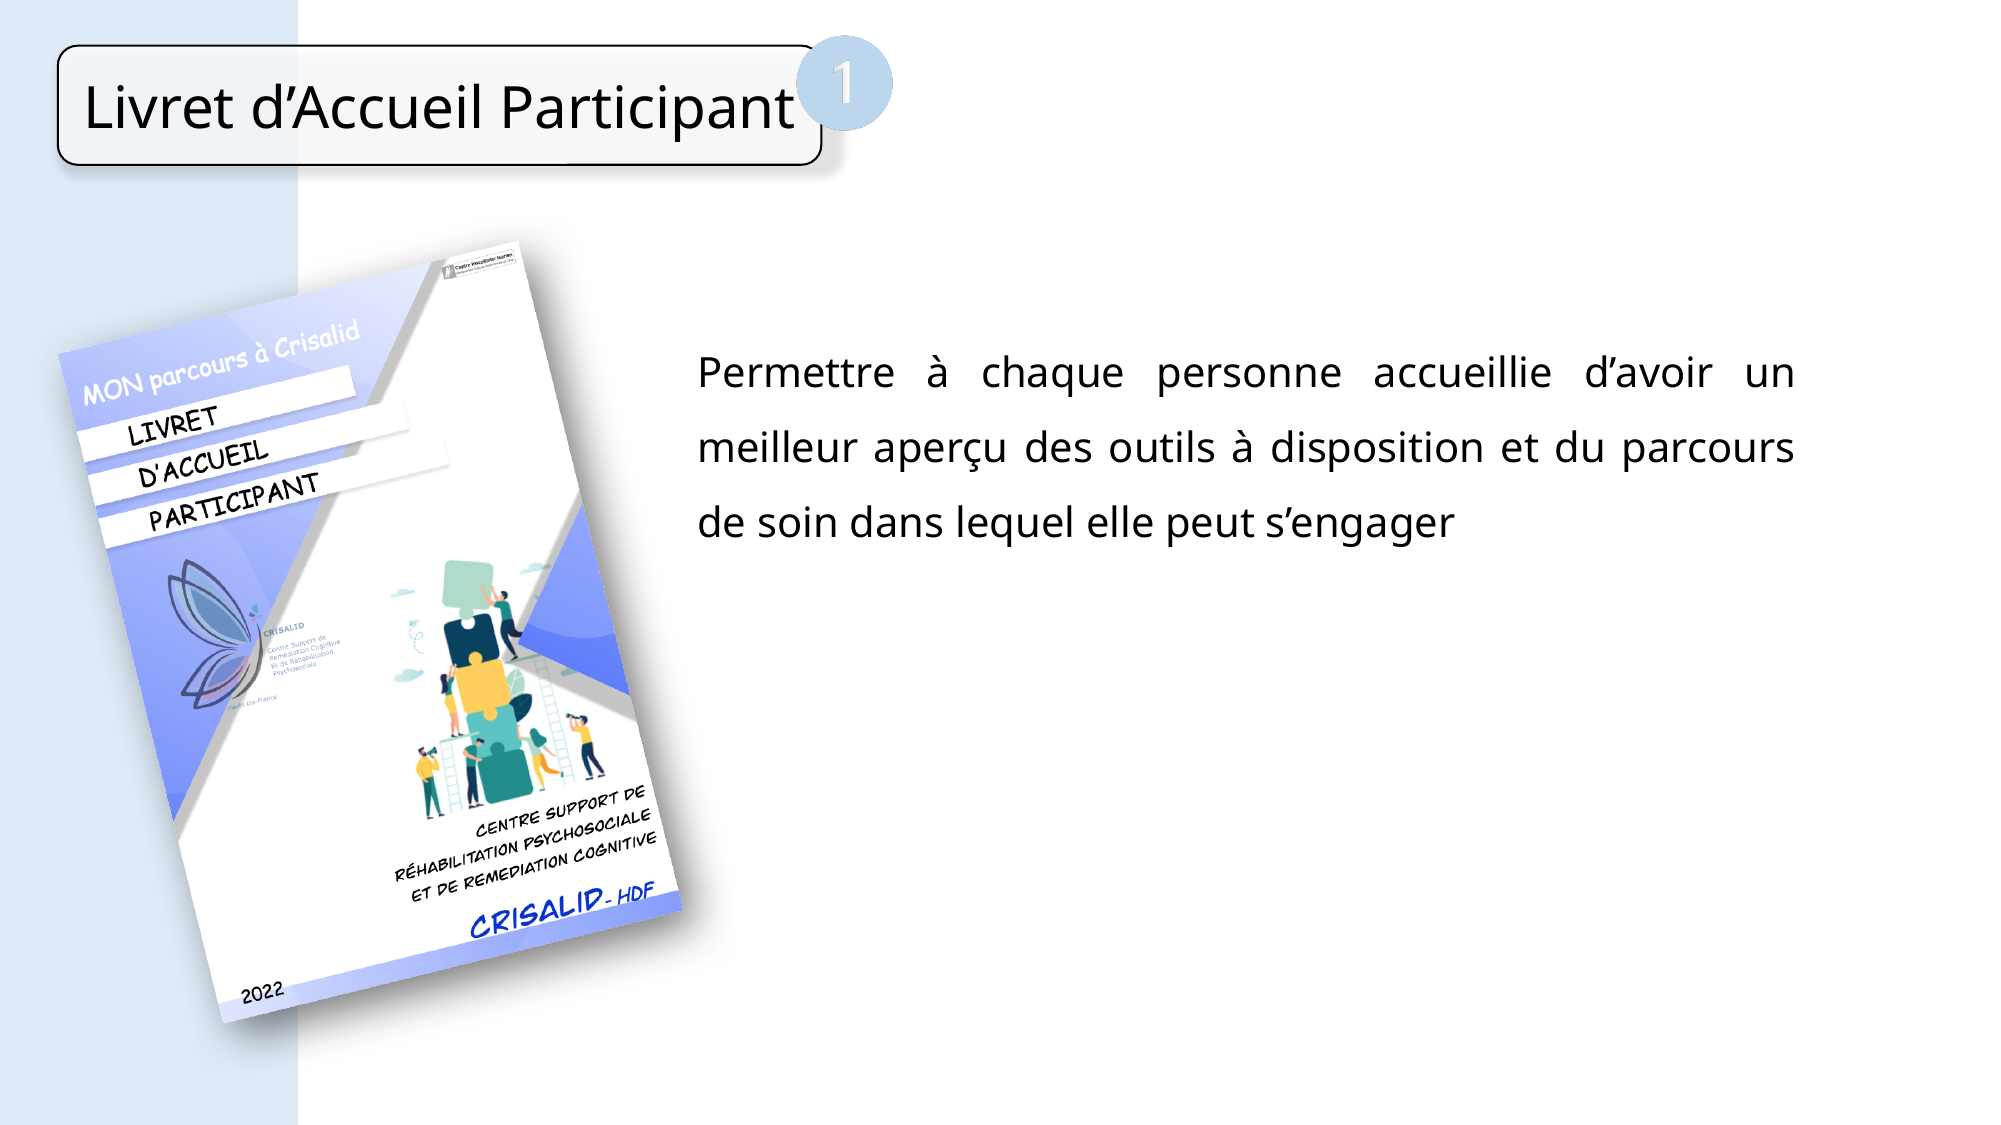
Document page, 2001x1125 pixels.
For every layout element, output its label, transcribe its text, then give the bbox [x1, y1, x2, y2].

text_box Permettre à chaque personne accueillie d’avoir un meilleur aperçu des outils à disposition et du parcours de soin dans lequel elle peut s’engager [682, 313, 1812, 553]
picture [59, 242, 683, 1023]
text_box Livret d’Accueil Participant [56, 44, 823, 166]
text_box [0, 0, 299, 1125]
picture [784, 23, 905, 143]
